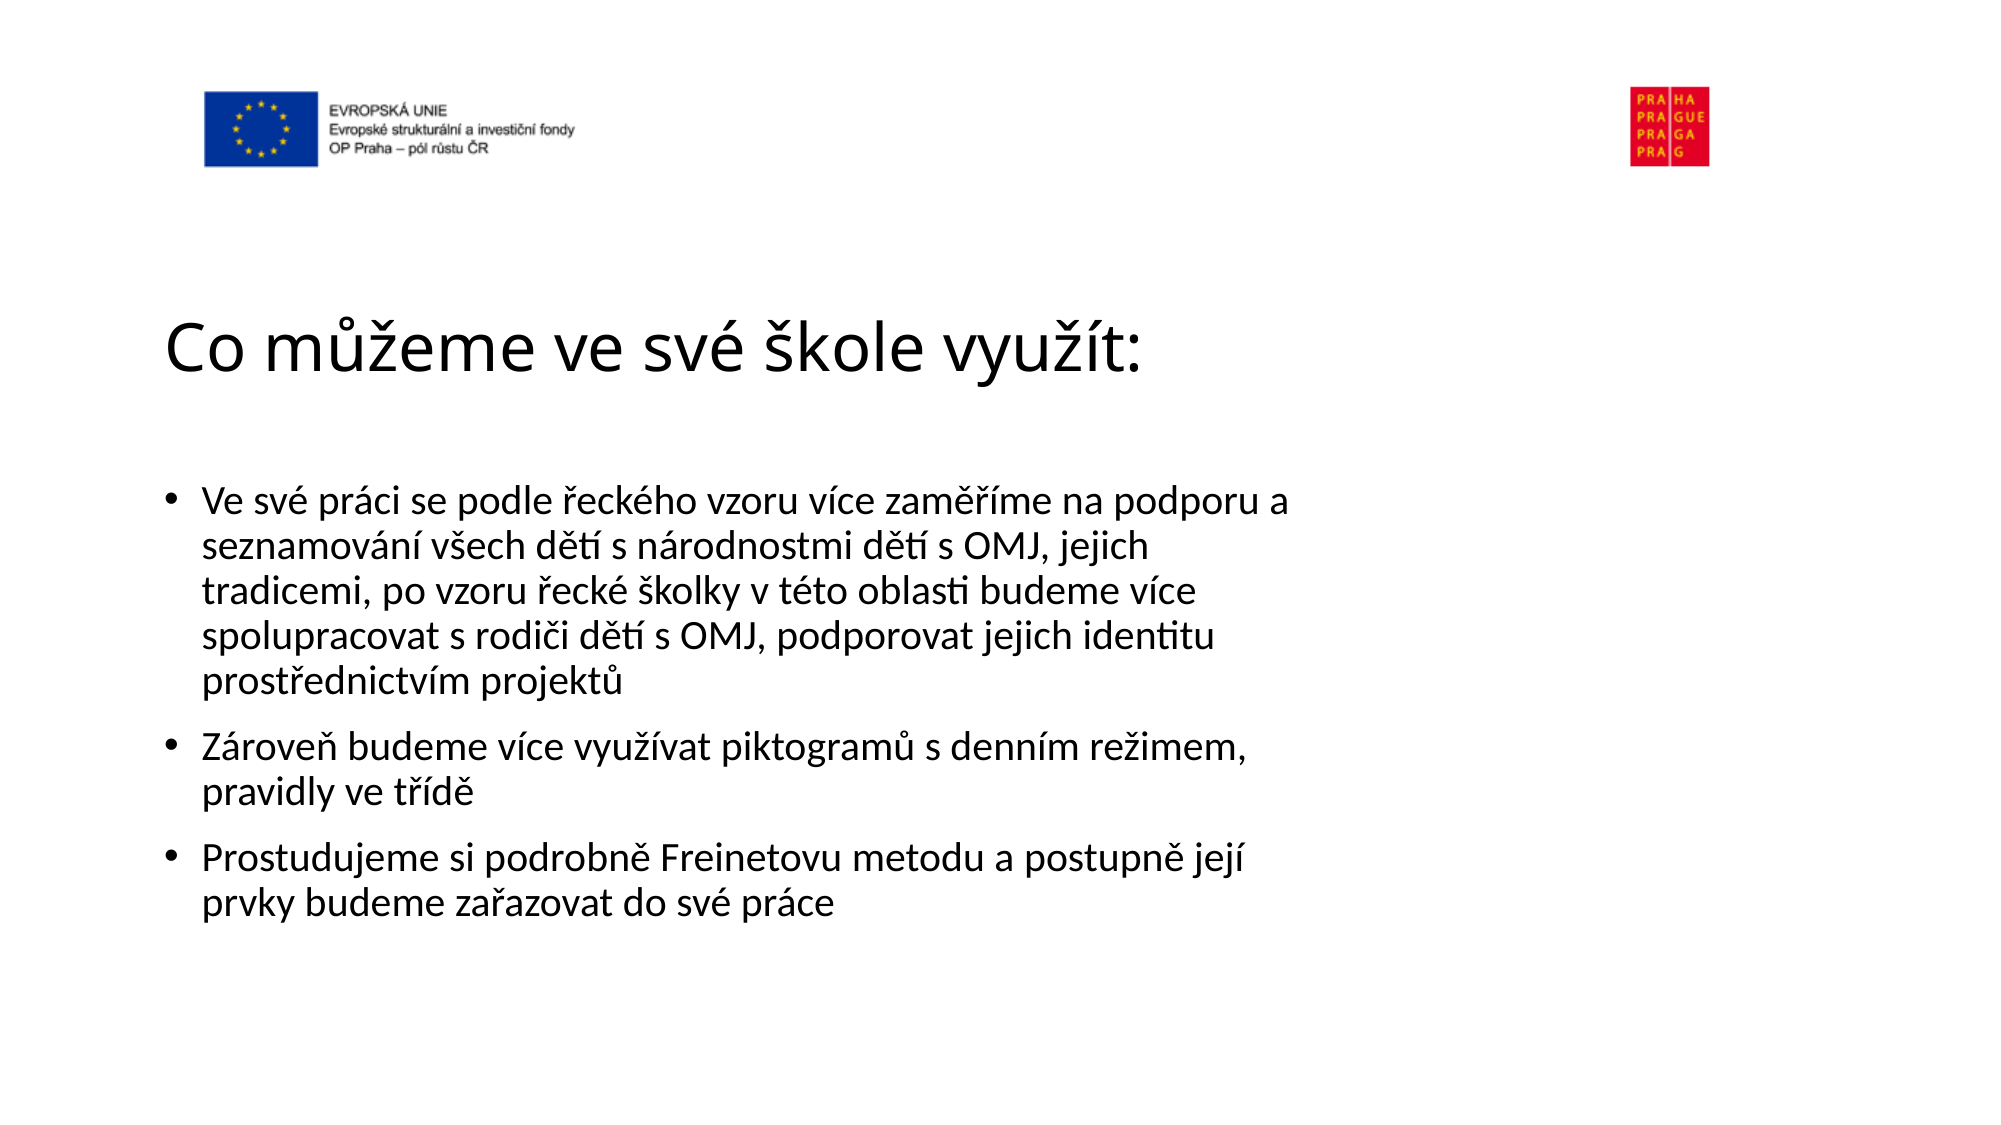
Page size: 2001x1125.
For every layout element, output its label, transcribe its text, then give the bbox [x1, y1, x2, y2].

picture [0, 0, 2000, 237]
list Ve své práci se podle řeckého vzoru více zaměříme na podporu a seznamování všech dětí s národnostmi dětí s OMJ, jejich tradicemi, po vzoru řecké školky v této oblasti budeme více spolupracovat s rodiči dětí s OMJ, podporovat jejich identitu prostřednictvím projektů Zároveň budeme více využívat piktogramů s denním režimem, pravidly ve třídě Prostudujeme si podrobně Freinetovu metodu a postupně její prvky budeme zařazovat do své práce [149, 470, 1334, 962]
title Co můžeme ve své škole využít: [149, 281, 1875, 499]
